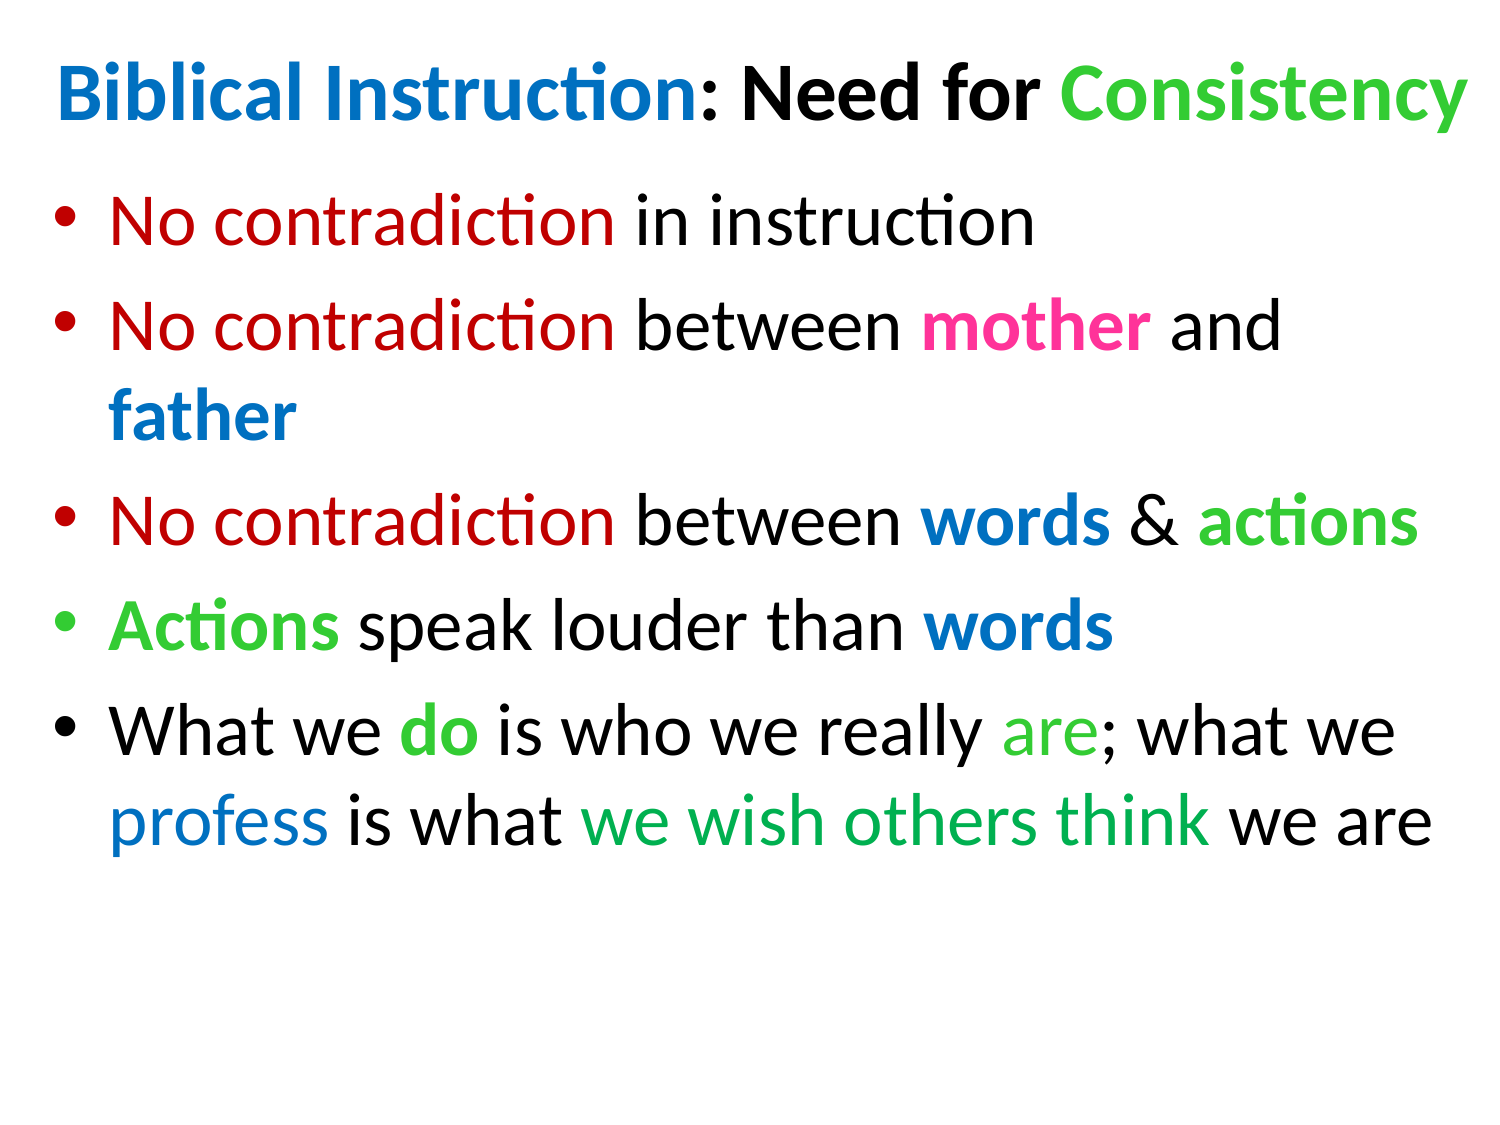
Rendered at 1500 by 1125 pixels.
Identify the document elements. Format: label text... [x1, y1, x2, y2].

title Biblical Instruction: Need for Consistency [24, 0, 1500, 175]
list No contradiction in instruction No contradiction between mother and father No contradiction between words & actions Actions speak louder than words What we do is who we really are; what we profess is what we wish others think we are [37, 162, 1463, 1125]
